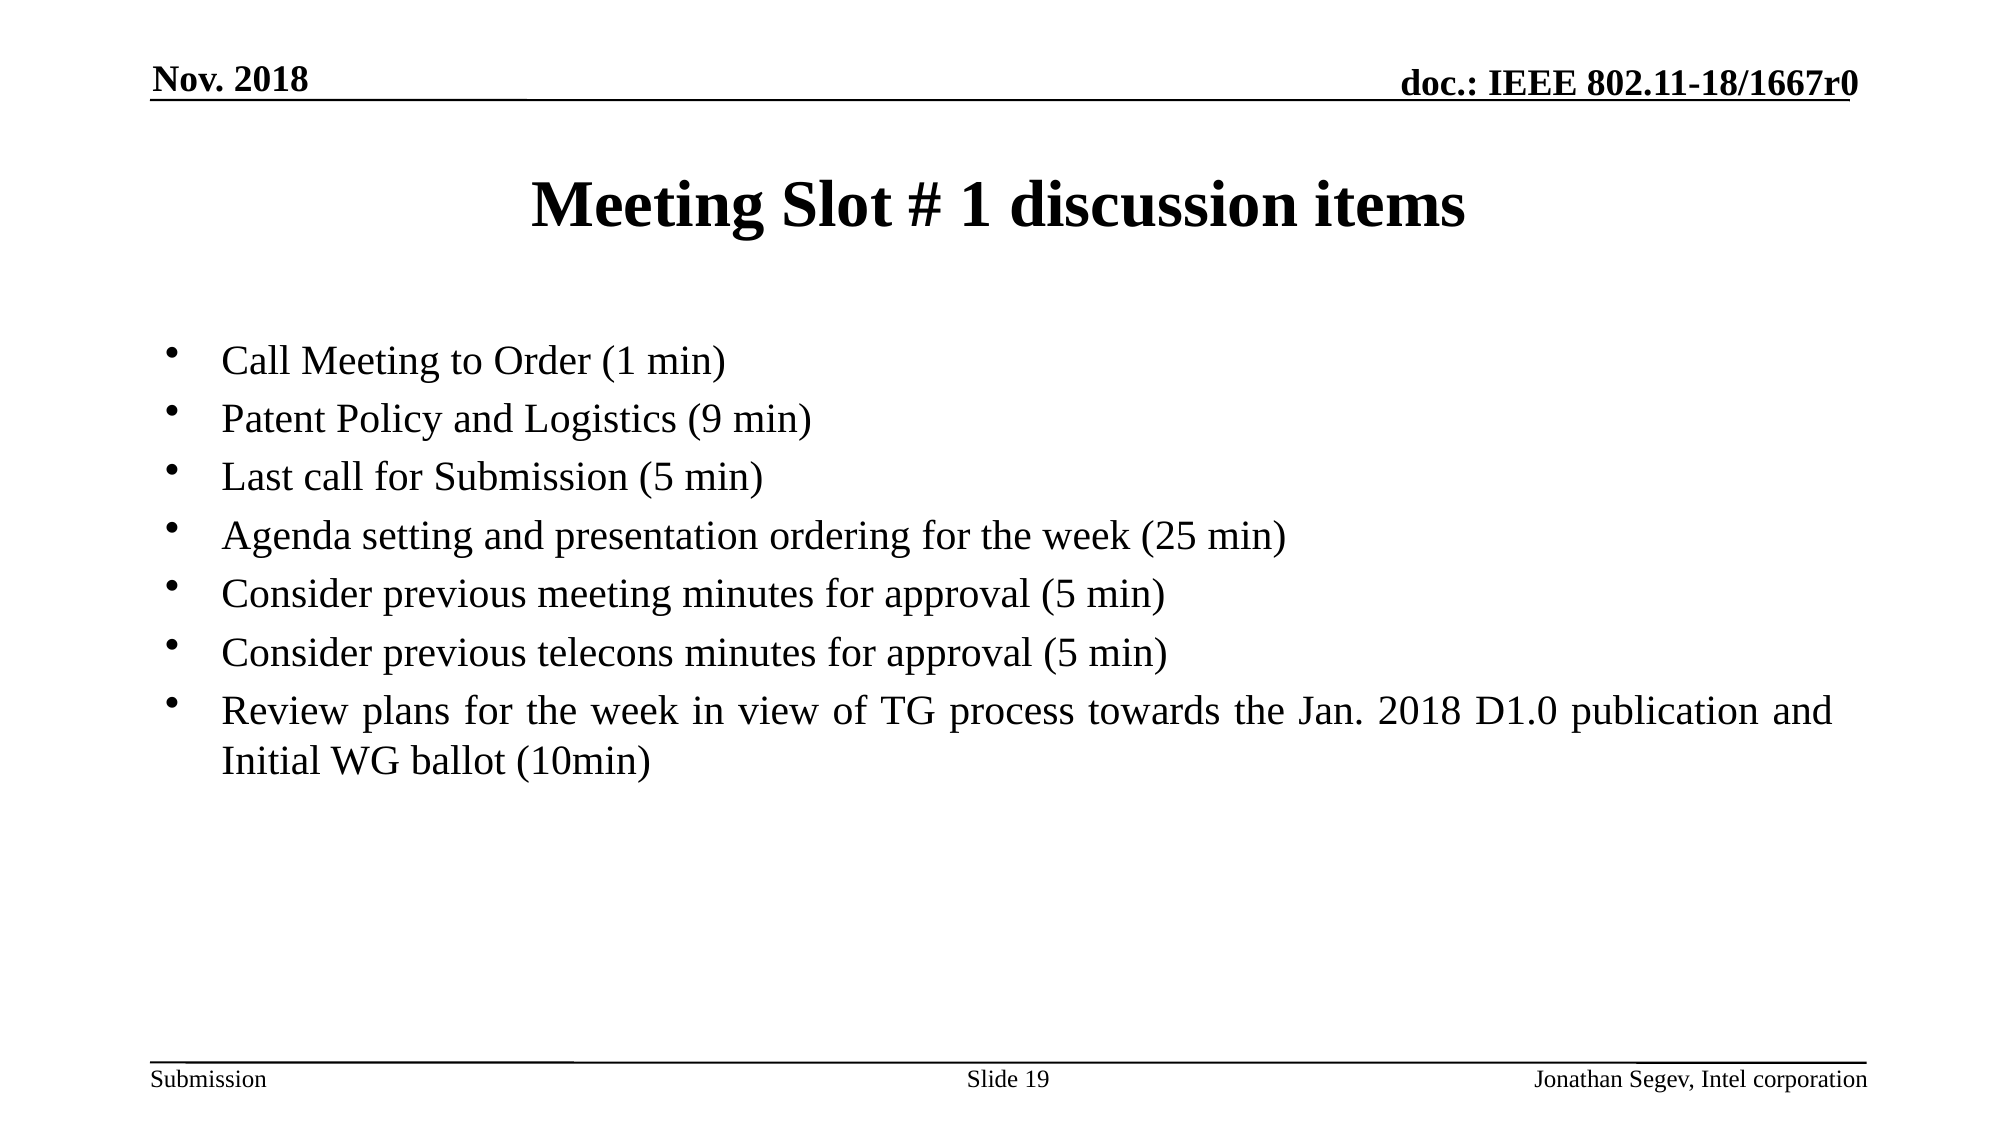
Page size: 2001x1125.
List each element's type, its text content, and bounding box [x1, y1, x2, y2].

slide_number Slide 19 [950, 1061, 1067, 1123]
footer Jonathan Segev, Intel corporation [1171, 1061, 1869, 1093]
title Meeting Slot # 1 discussion items [149, 112, 1850, 288]
list Call Meeting to Order (1 min) Patent Policy and Logistics (9 min) Last call for Submission (5 min) Agenda setting and presentation ordering for the week (25 min) Consider previous meeting minutes for approval (5 min) Consider previous telecons minutes for approval (5 min) Review plans for the week in view of TG process towards the Jan. 2018 D1.0 publication and Initial WG ballot (10min) [149, 324, 1850, 1000]
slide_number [152, 54, 563, 100]
